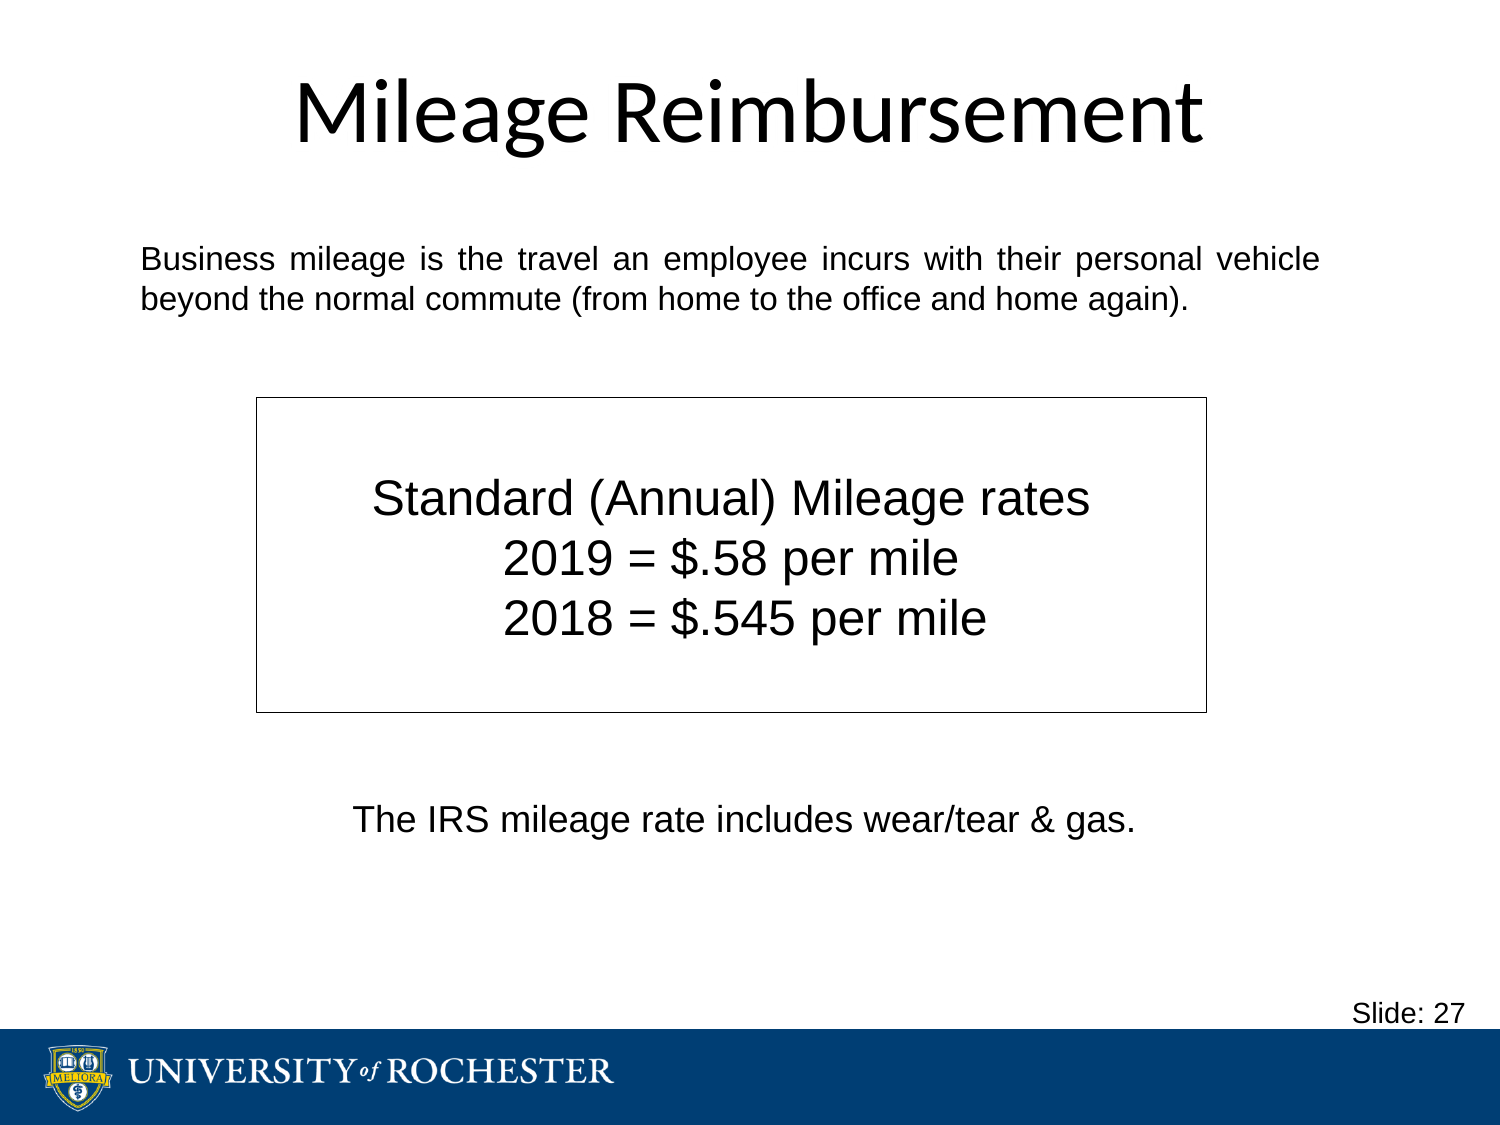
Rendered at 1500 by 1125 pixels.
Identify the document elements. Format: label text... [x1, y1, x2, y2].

picture [0, 1029, 1500, 1125]
title Mileage Reimbursement [112, 12, 1388, 200]
text_box The IRS mileage rate includes wear/tear & gas. [337, 787, 1163, 848]
text_box Standard (Annual) Mileage rates 2019 = $.58 per mile 2018 = $.545 per mile [256, 397, 1207, 713]
text_box Business mileage is the travel an employee incurs with their personal vehicle beyond the normal commute (from home to the office and home again). [125, 209, 1338, 370]
text_box Slide: 27 [1337, 987, 1488, 1073]
